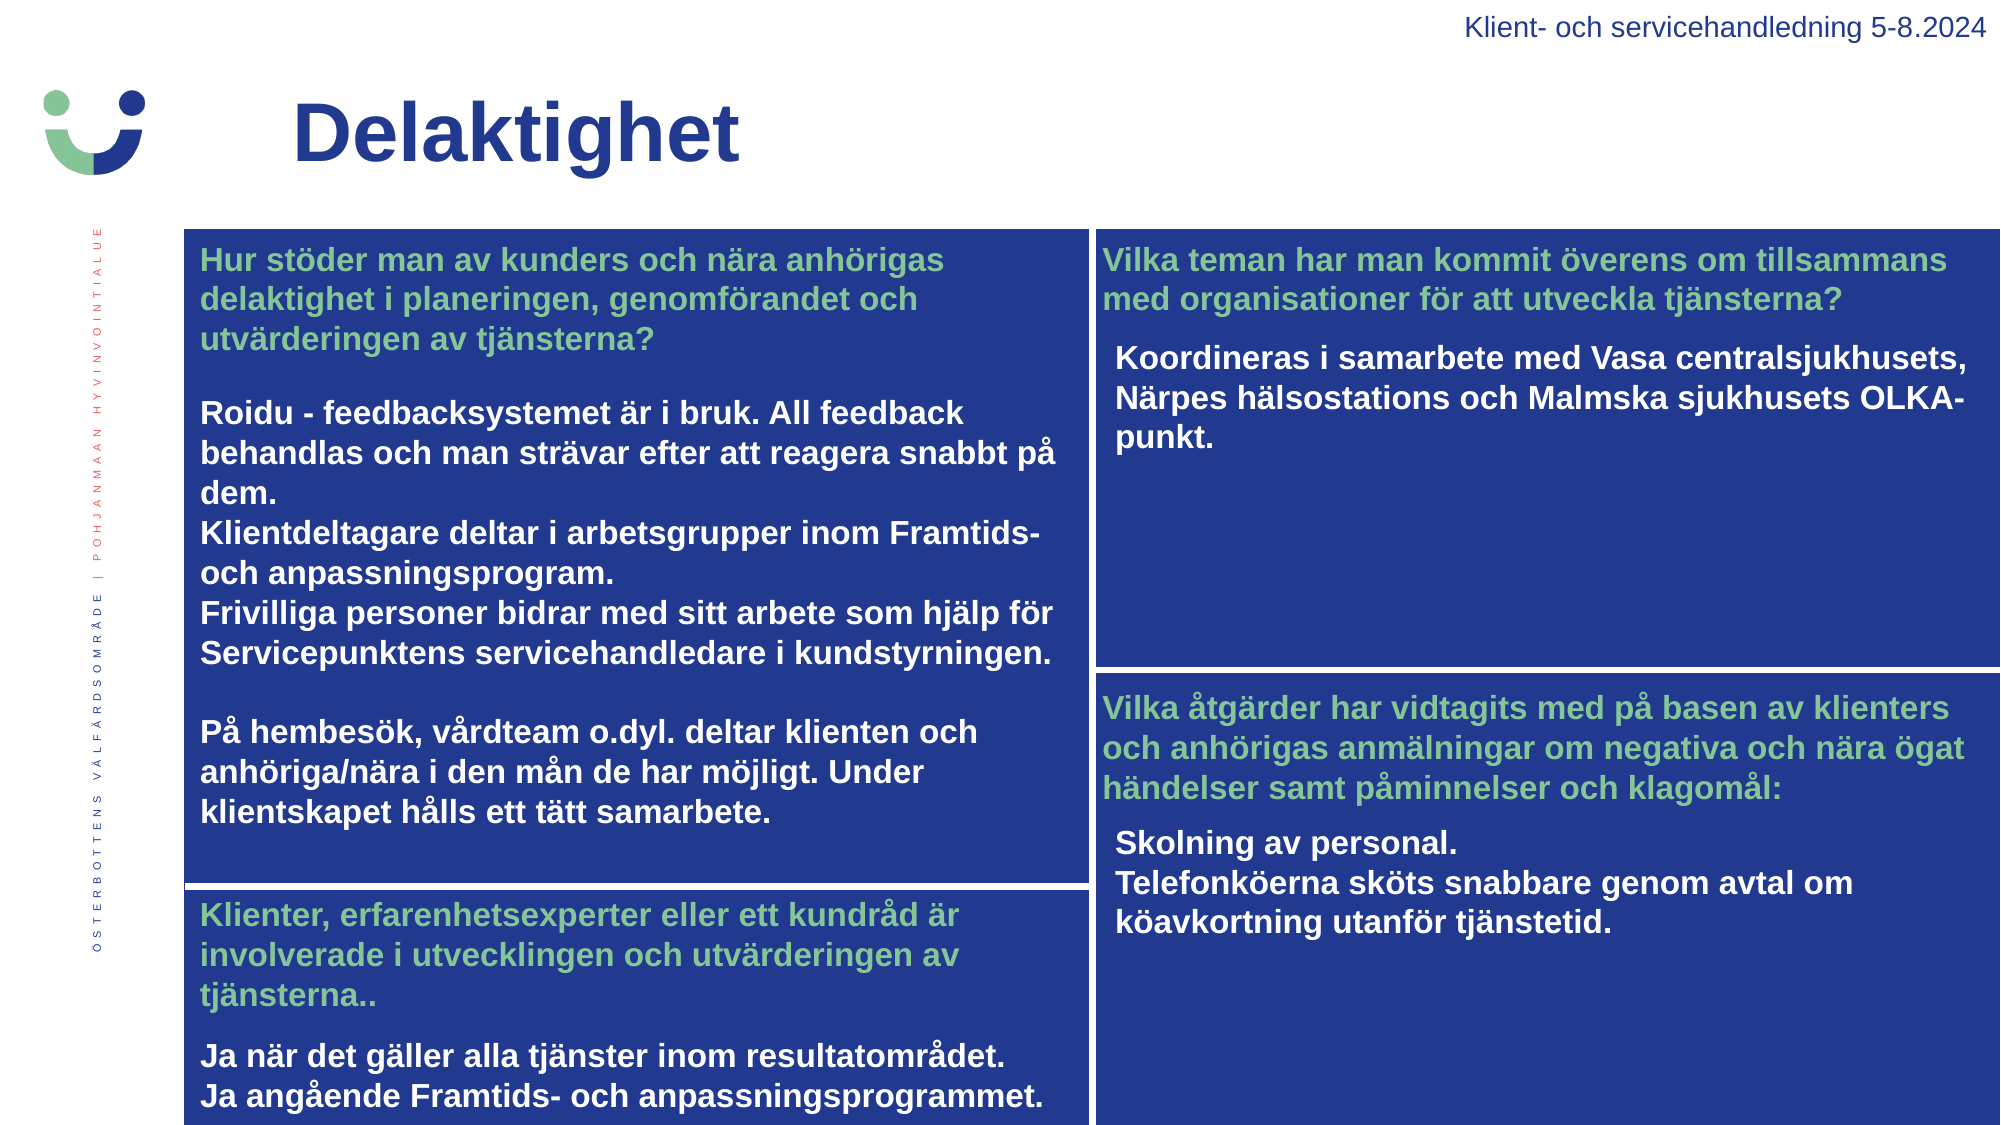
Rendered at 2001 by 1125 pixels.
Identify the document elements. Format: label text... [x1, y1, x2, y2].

text_box Skolning av personal. Telefonköerna sköts snabbare genom avtal om köavkortning utanför tjänstetid. [1099, 813, 2000, 949]
picture [43, 90, 145, 175]
text_box Vilka teman har man kommit överens om tillsammans med organisationer för att utveckla tjänsterna? [1087, 230, 2000, 325]
text_box Klient- och servicehandledning 5-8.2024 [785, 0, 2000, 51]
text_box Vilka åtgärder har vidtagits med på basen av klienters och anhörigas anmälningar om negativa och nära ögat händelser samt påminnelser och klagomål: [1087, 679, 2000, 814]
text_box Klienter, erfarenhetsexperter eller ett kundråd är involverade i utvecklingen och utvärderingen av tjänsterna.. [185, 885, 1088, 1021]
text_box Koordineras i samarbete med Vasa centralsjukhusets, Närpes hälsostations och Malmska sjukhusets OLKA-punkt. [1099, 328, 2000, 543]
text_box Roidu - feedbacksystemet är i bruk. All feedback behandlas och man strävar efter att reagera snabbt på dem. Klientdeltagare deltar i arbetsgrupper inom Framtids- och anpassningsprogram. Frivilliga personer bidrar med sitt arbete som hjälp för Servicepunktens servicehandledare i kundstyrningen. På hembesök, vårdteam o.dyl. deltar klienten och anhöriga/nära i den mån de har möjligt. Under klientskapet hålls ett tätt samarbete. [185, 383, 1088, 878]
text_box Hur stöder man av kunders och nära anhörigas delaktighet i planeringen, genomförandet och utvärderingen av tjänsterna? [185, 230, 1088, 365]
title Delaktighet [277, 70, 1808, 198]
text_box Ja när det gäller alla tjänster inom resultatområdet. Ja angående Framtids- och anpassningsprogrammet. [185, 1026, 1088, 1122]
